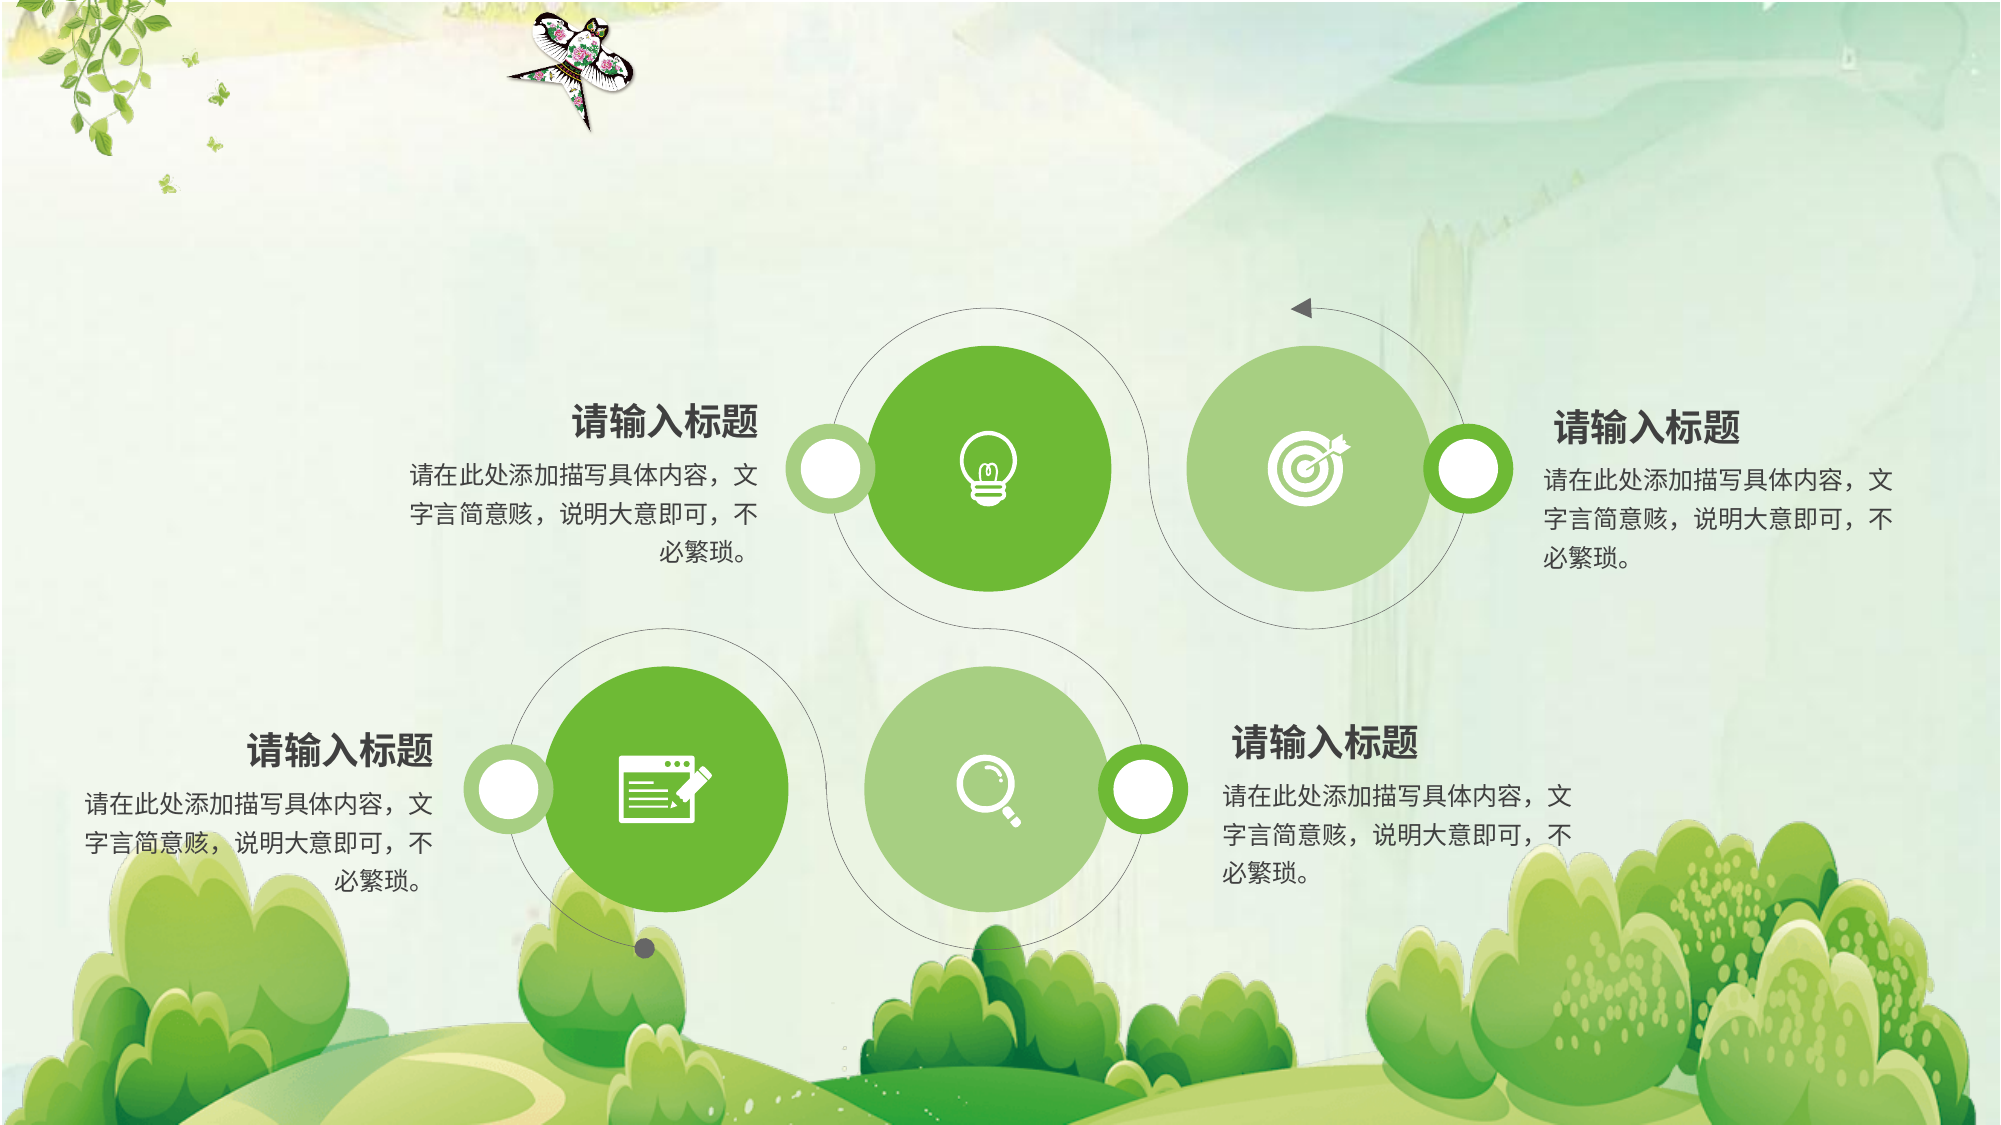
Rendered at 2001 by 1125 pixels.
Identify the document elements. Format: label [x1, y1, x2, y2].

text_box [1207, 711, 1609, 898]
text_box [463, 308, 1514, 950]
text_box [1529, 396, 1914, 582]
picture [0, 0, 2000, 1125]
text_box [389, 390, 774, 577]
text_box [64, 719, 449, 905]
